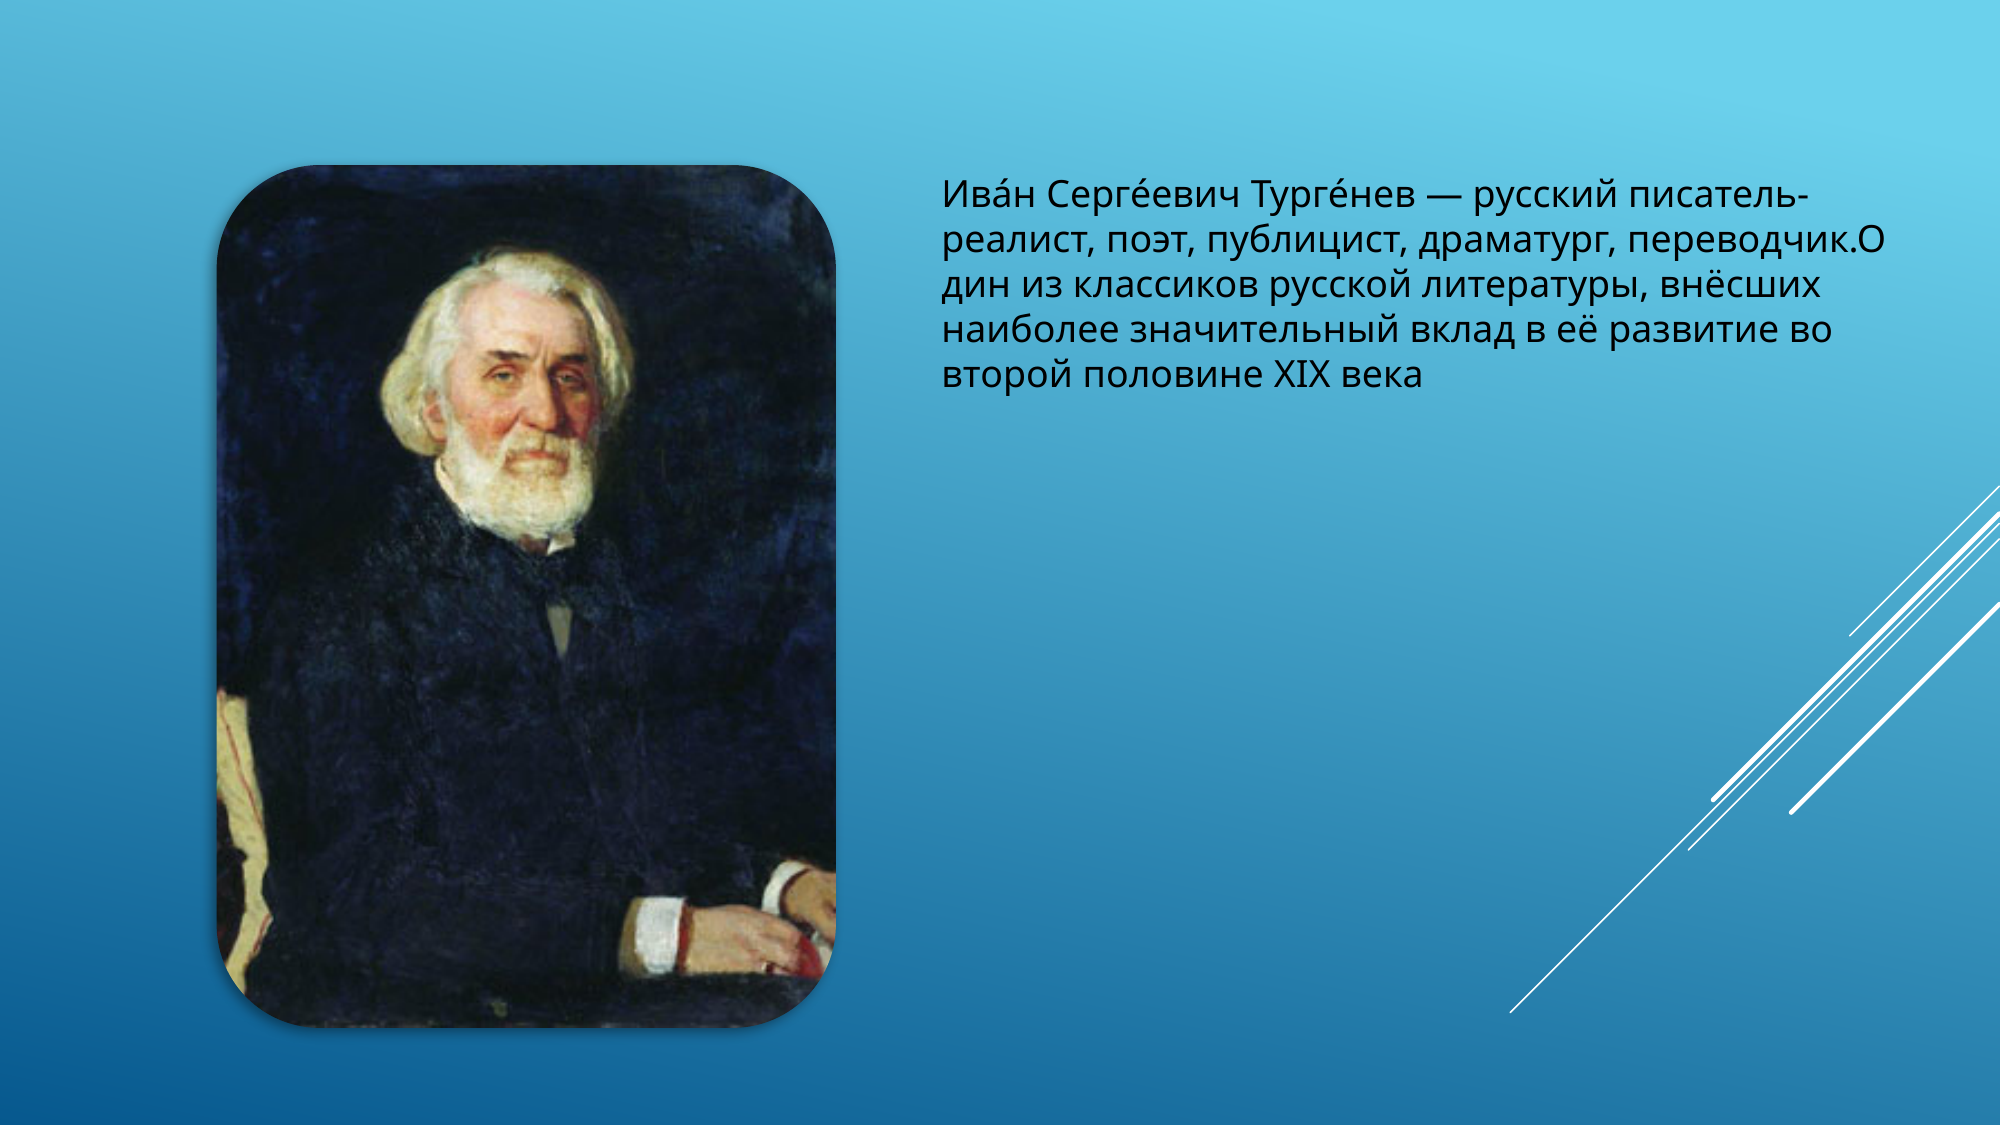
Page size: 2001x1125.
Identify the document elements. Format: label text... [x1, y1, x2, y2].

picture [216, 164, 837, 1029]
list Ива́н Серге́евич Турге́нев — русский писатель-реалист, поэт, публицист, драматург, переводчик.Один из классиков русской литературы, внёсших наиболее значительный вклад в её развитие во второй половине XIX века [926, 162, 1915, 1028]
